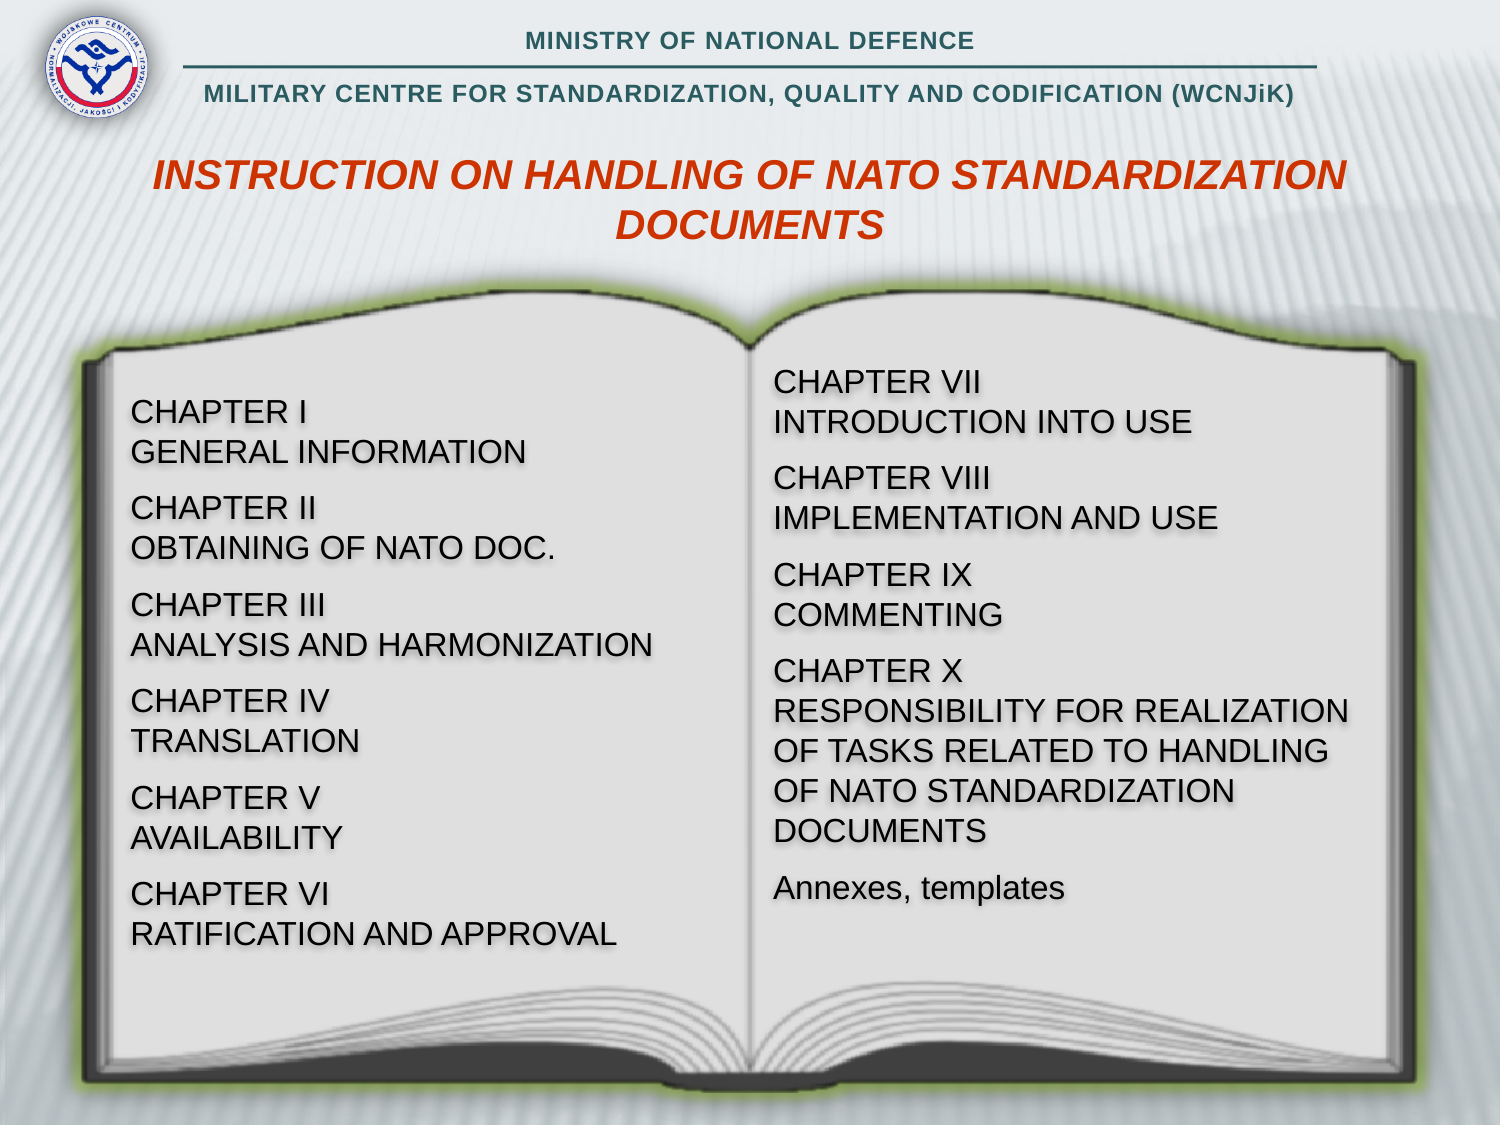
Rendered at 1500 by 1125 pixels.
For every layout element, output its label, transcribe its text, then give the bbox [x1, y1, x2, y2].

picture [45, 16, 148, 118]
text_box INSTRUCTION ON HANDLING OF NATO STANDARDIZATION DOCUMENTS [0, 140, 1500, 256]
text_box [80, 288, 1419, 1093]
